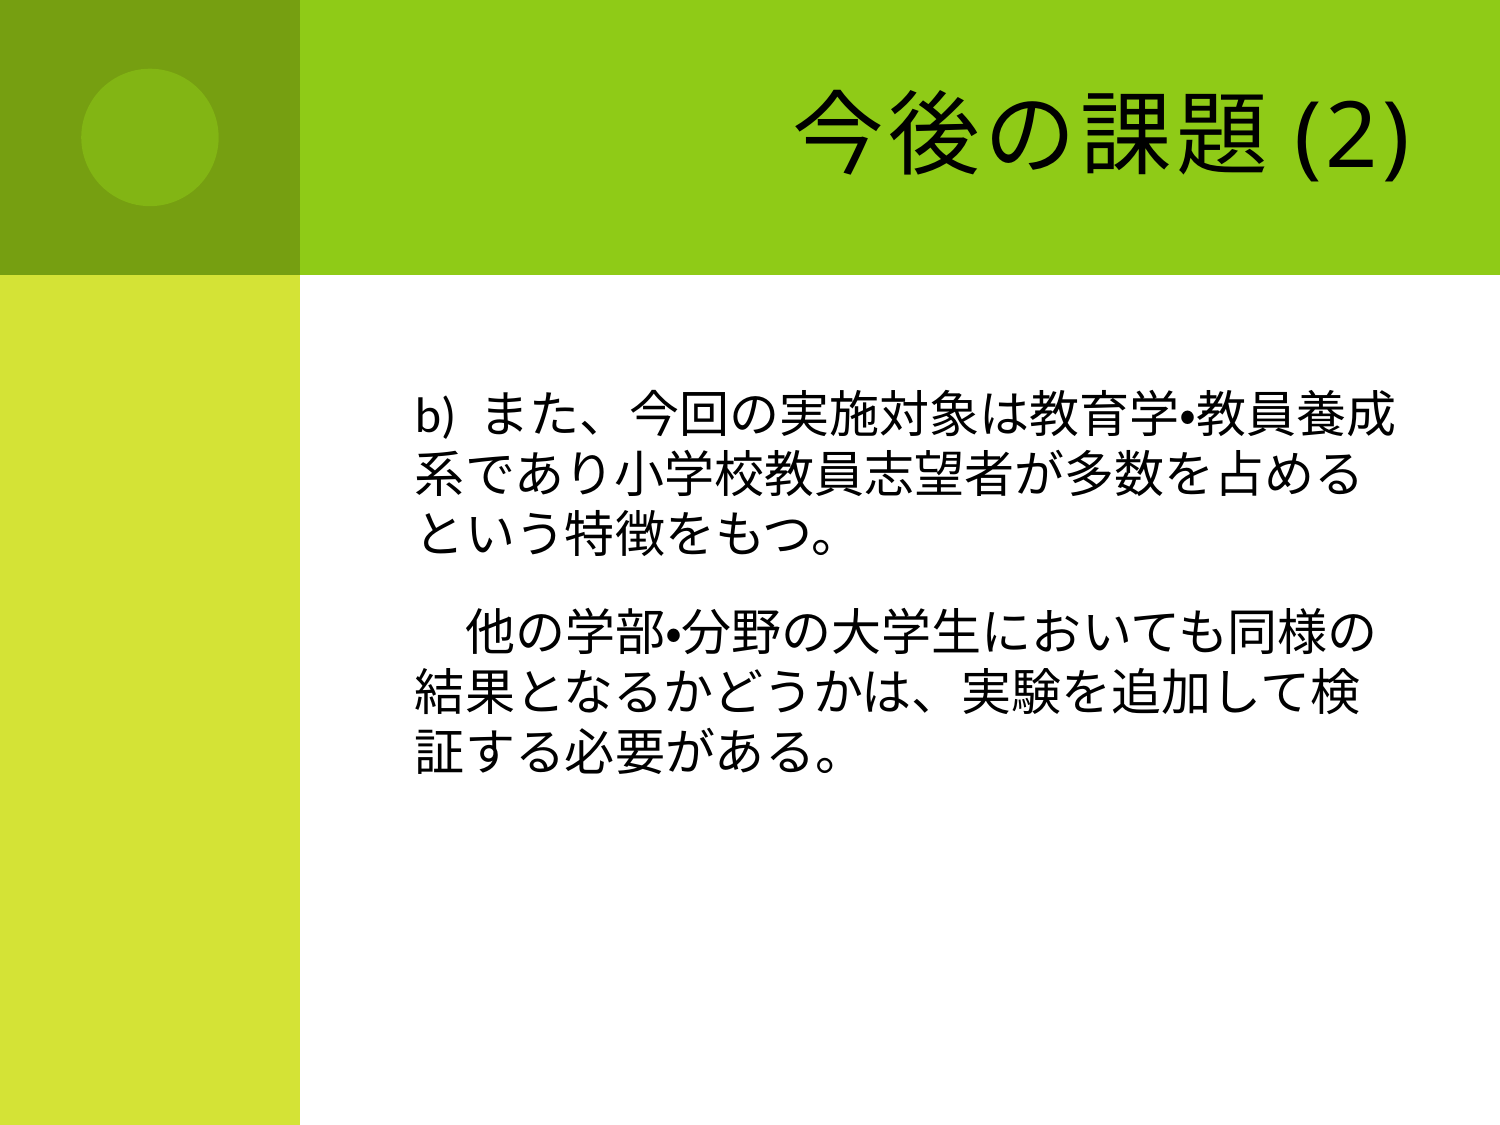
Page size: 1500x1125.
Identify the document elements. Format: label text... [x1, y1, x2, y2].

list b) また、今回の実施対象は教育学・教員養成系であり小学校教員志望者が多数を占めるという特徴をもつ。 他の学部・分野の大学生においても同様の結果となるかどうかは、実験を追加して検証する必要がある。 [399, 375, 1425, 1005]
title 今後の課題(2) [399, 37, 1425, 225]
